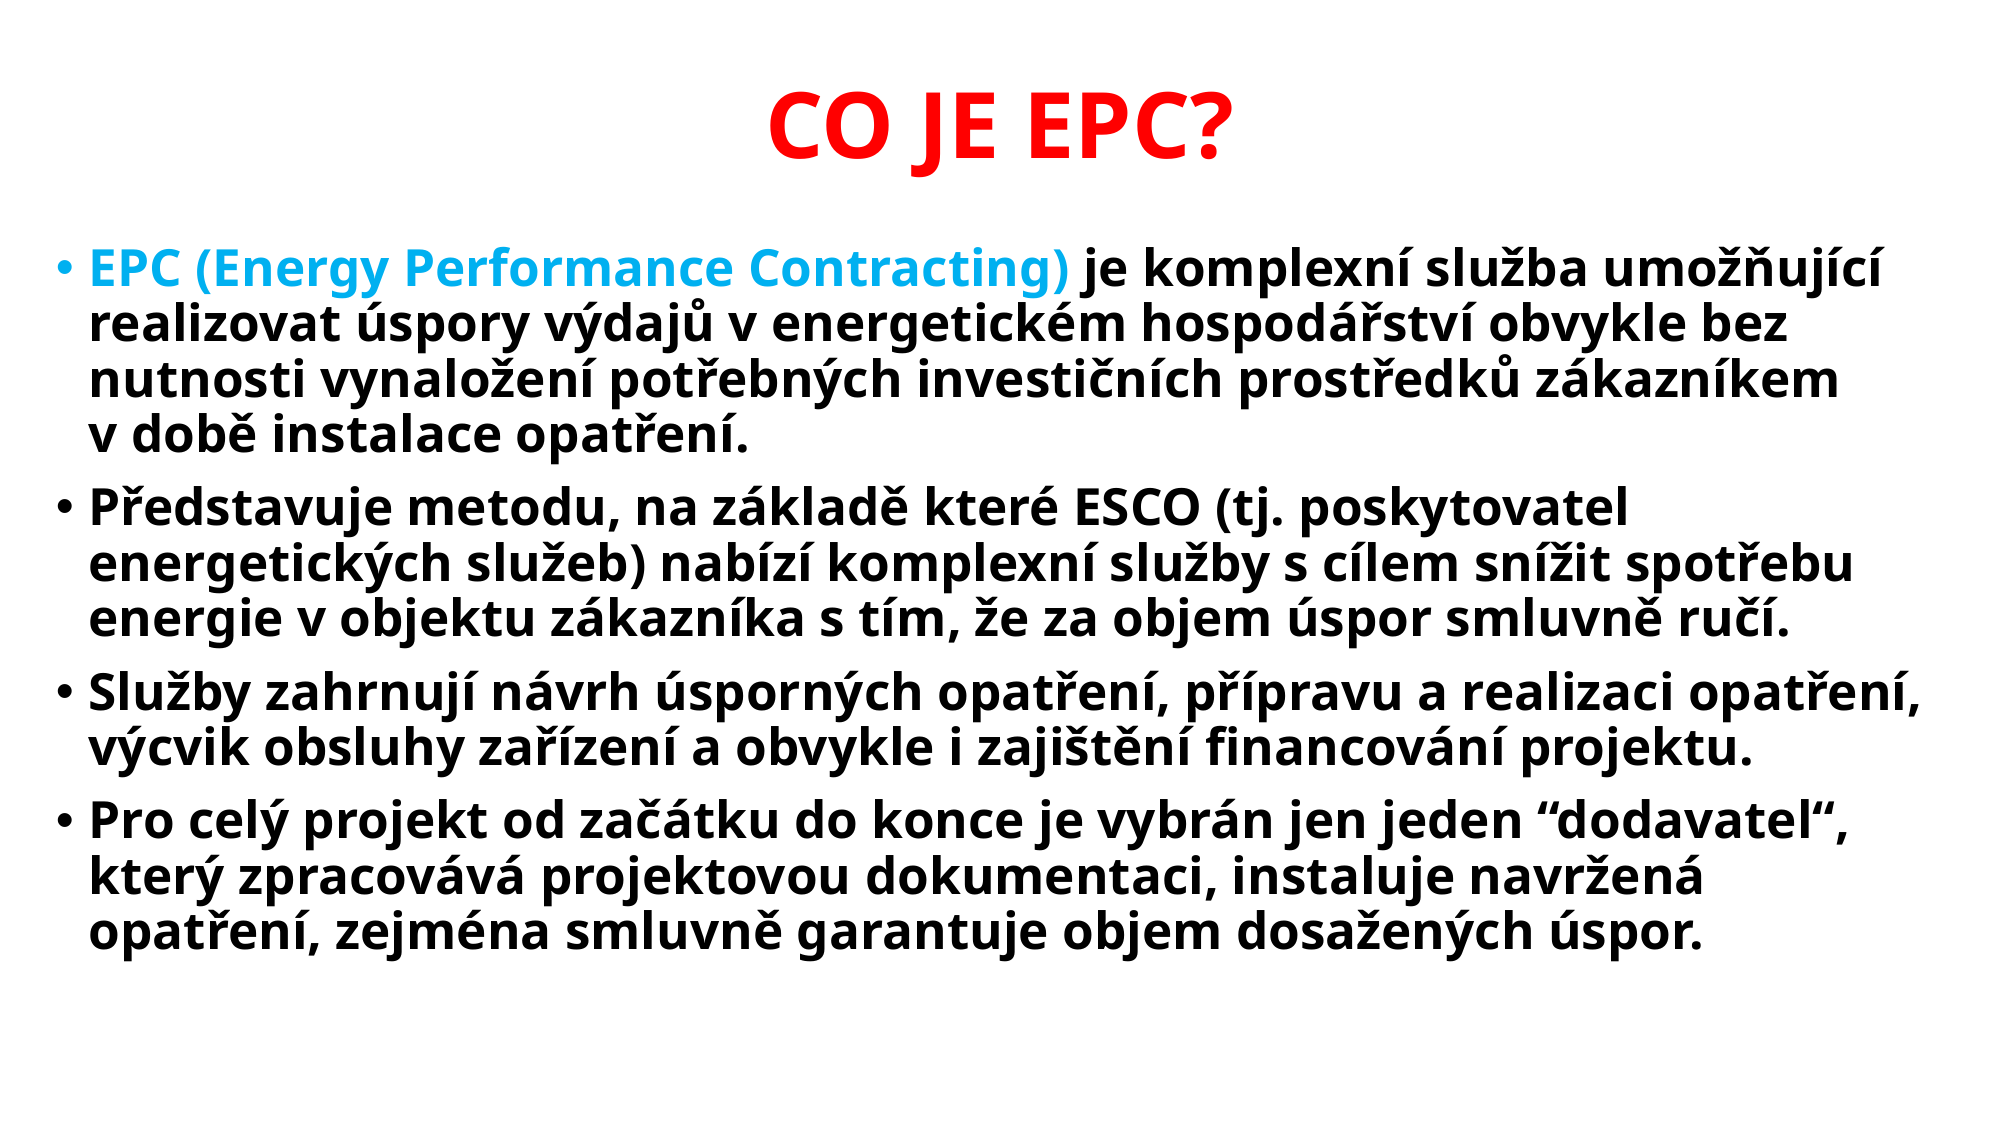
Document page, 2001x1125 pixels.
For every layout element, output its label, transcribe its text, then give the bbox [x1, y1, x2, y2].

list EPC (Energy Performance Contracting) je komplexní služba umožňující realizovat úspory výdajů v energetickém hospodářství obvykle bez nutnosti vynaložení potřebných investičních prostředků zákazníkem v době instalace opatření. Představuje metodu, na základě které ESCO (tj. poskytovatel energetických služeb) nabízí komplexní služby s cílem snížit spotřebu energie v objektu zákazníka s tím, že za objem úspor smluvně ručí. Služby zahrnují návrh úsporných opatření, přípravu a realizaci opatření, výcvik obsluhy zařízení a obvykle i zajištění financování projektu. Pro celý projekt od začátku do konce je vybrán jen jeden “dodavatel“, který zpracovává projektovou dokumentaci, instaluje navržená opatření, zejména smluvně garantuje objem dosažených úspor. [40, 234, 1949, 1044]
title CO JE EPC? [137, 59, 1863, 198]
